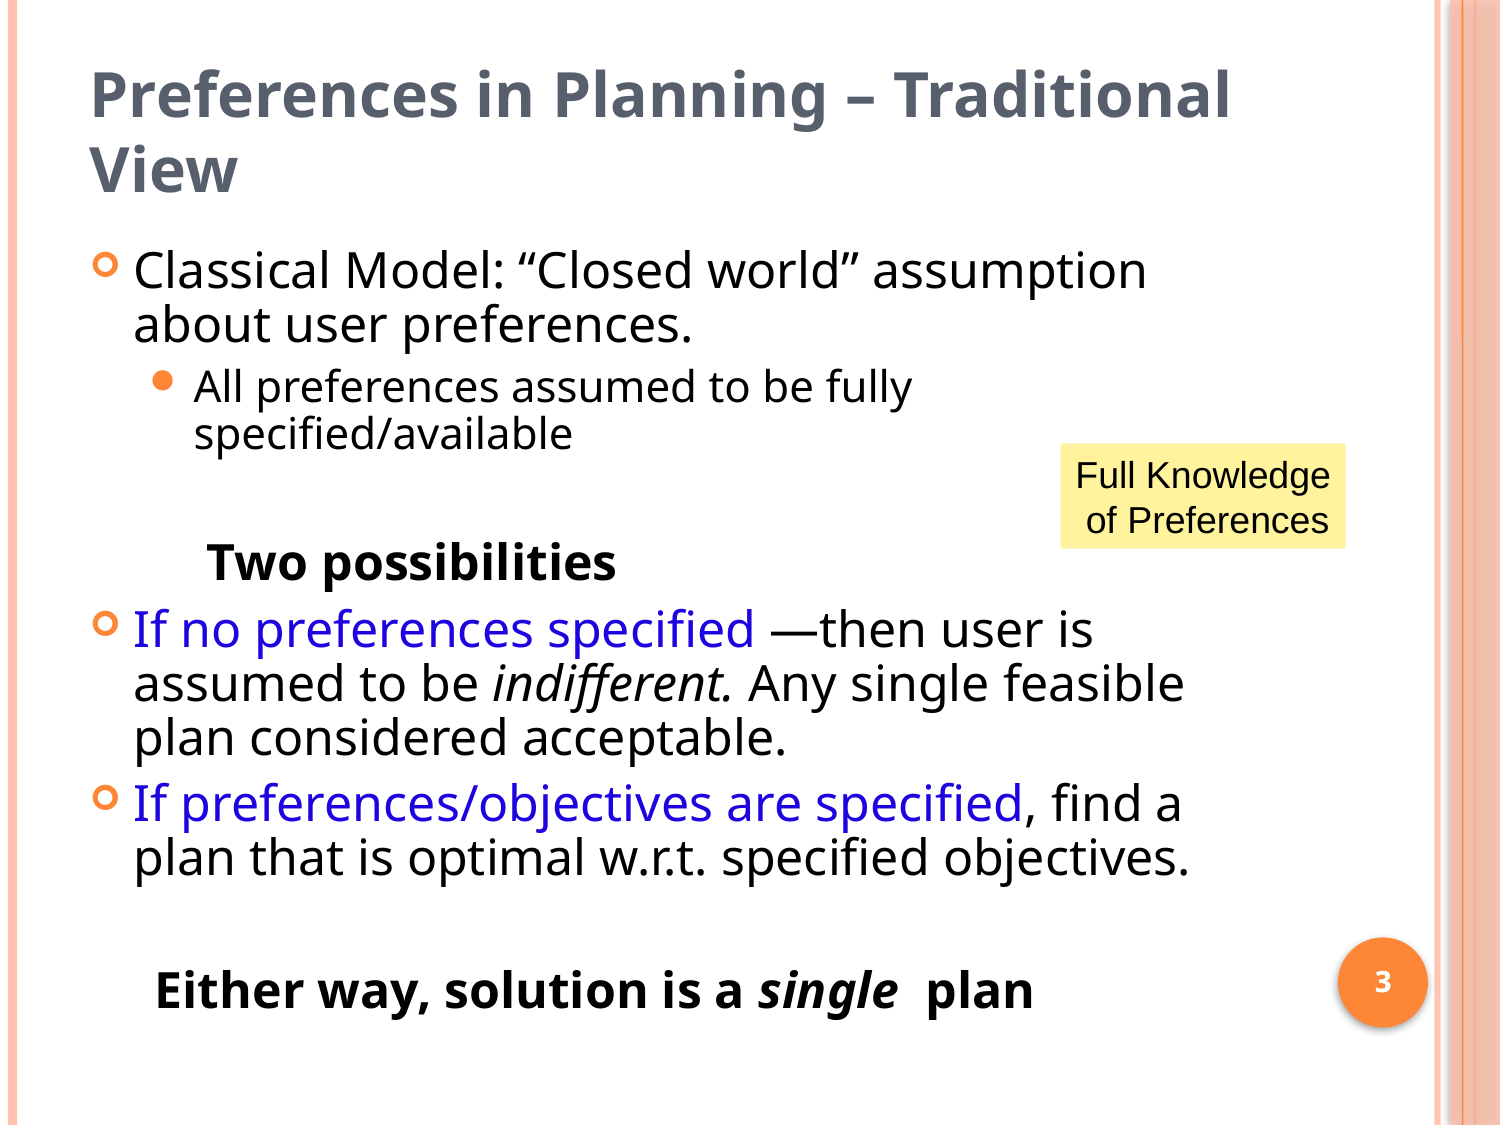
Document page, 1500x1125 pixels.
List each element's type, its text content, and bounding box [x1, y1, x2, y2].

text_box Classical Model: “Closed world” assumption about user preferences. All preferences assumed to be fully specified/available Two possibilities If no preferences specified —then user is assumed to be indifferent. Any single feasible plan considered acceptable. If preferences/objectives are specified, find a plan that is optimal w.r.t. specified objectives. Either way, solution is a single plan [75, 237, 1300, 1038]
slide_number 3 [1333, 940, 1434, 1027]
text_box Preferences in Planning – Traditional View [75, 24, 1384, 213]
text_box Full Knowledge of Preferences [1060, 443, 1346, 549]
